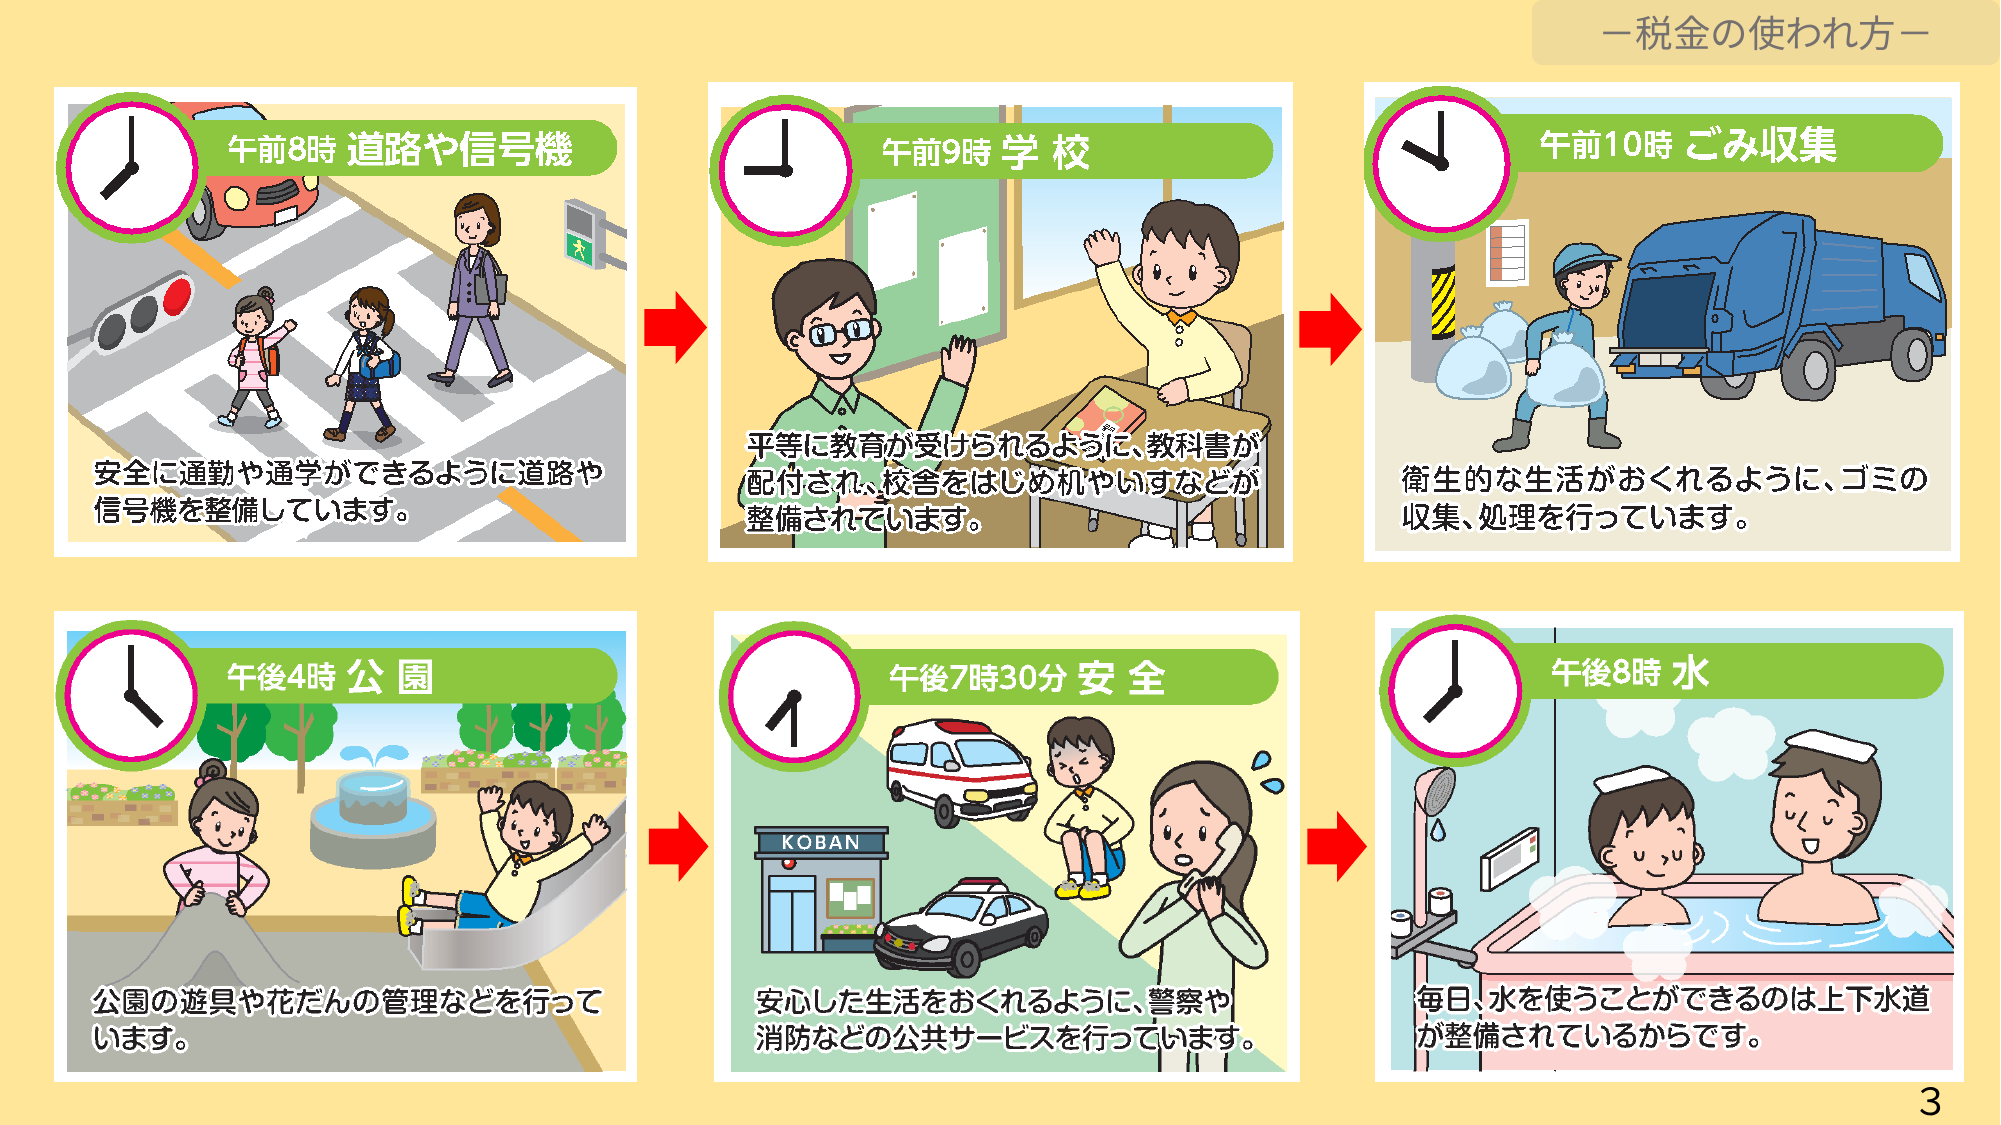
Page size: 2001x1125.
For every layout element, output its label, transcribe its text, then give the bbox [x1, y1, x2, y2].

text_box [54, 82, 1960, 562]
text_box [54, 611, 1964, 1082]
text_box ３ [1897, 1070, 1965, 1125]
text_box －税金の使われ方－ [1530, 0, 2000, 67]
